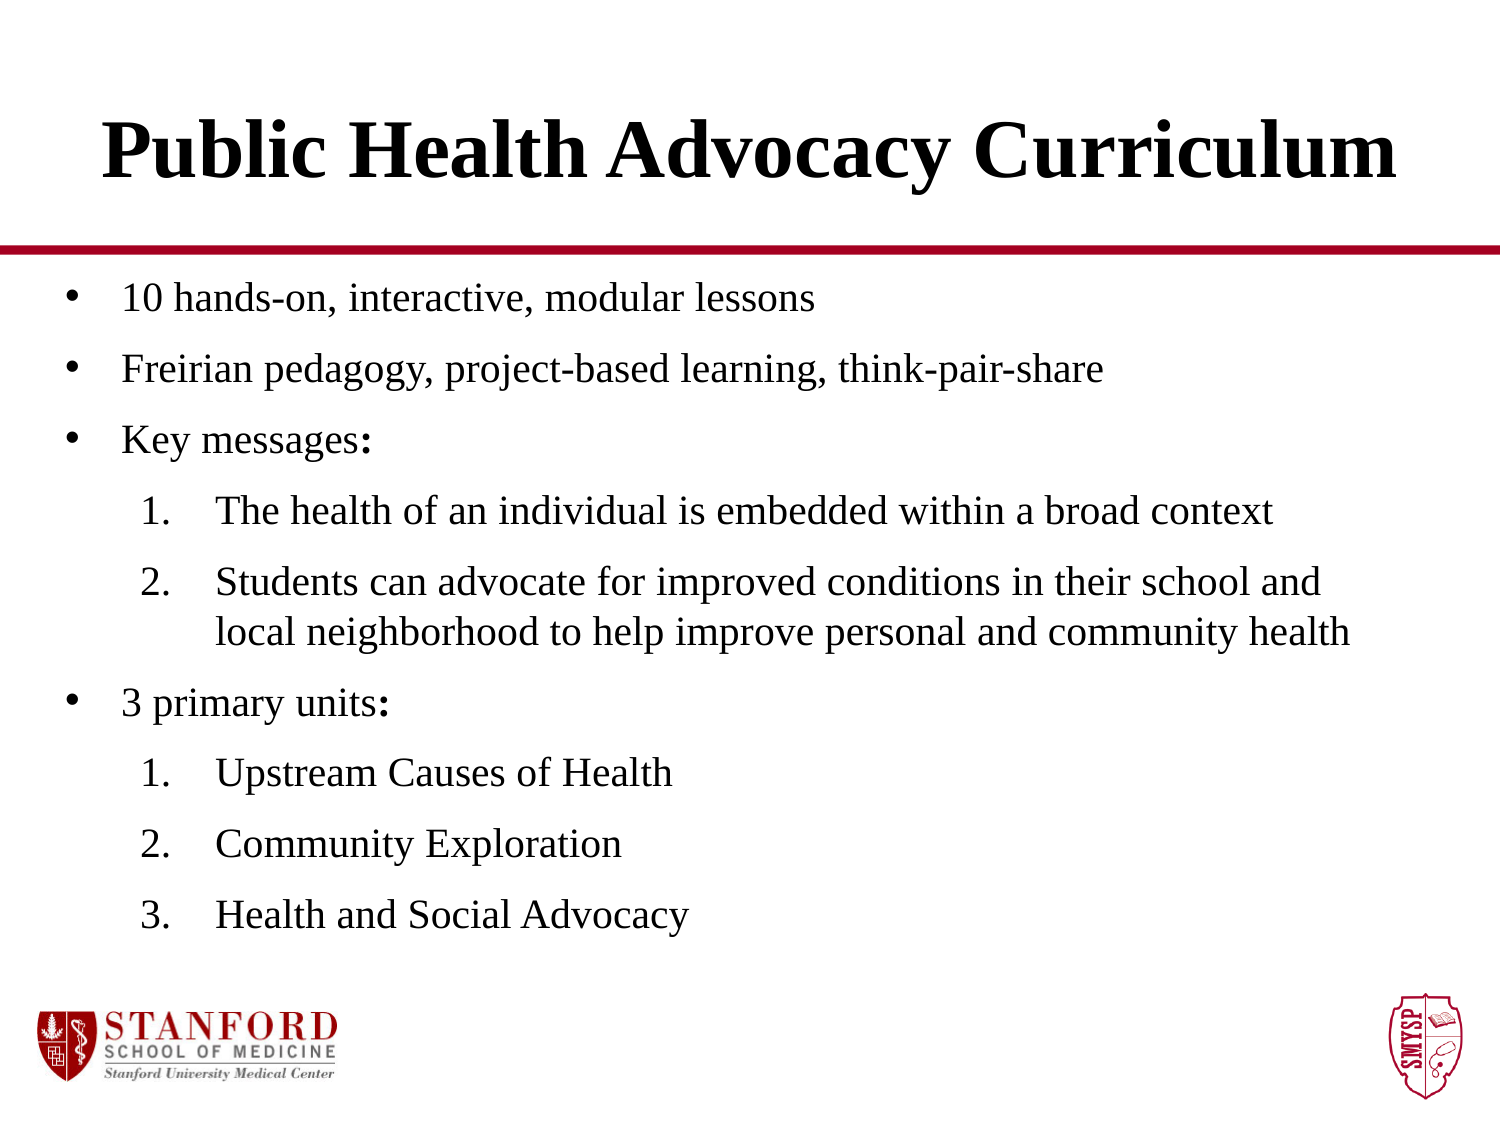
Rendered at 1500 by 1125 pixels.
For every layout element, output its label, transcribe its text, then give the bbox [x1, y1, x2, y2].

picture [1387, 992, 1463, 1100]
list 10 hands-on, interactive, modular lessons Freirian pedagogy, project-based learning, think-pair-share Key messages: The health of an individual is embedded within a broad context Students can advocate for improved conditions in their school and local neighborhood to help improve personal and community health 3 primary units: Upstream Causes of Health Community Exploration Health and Social Advocacy [49, 262, 1426, 976]
title Public Health Advocacy Curriculum [24, 49, 1476, 238]
picture [37, 1011, 338, 1082]
